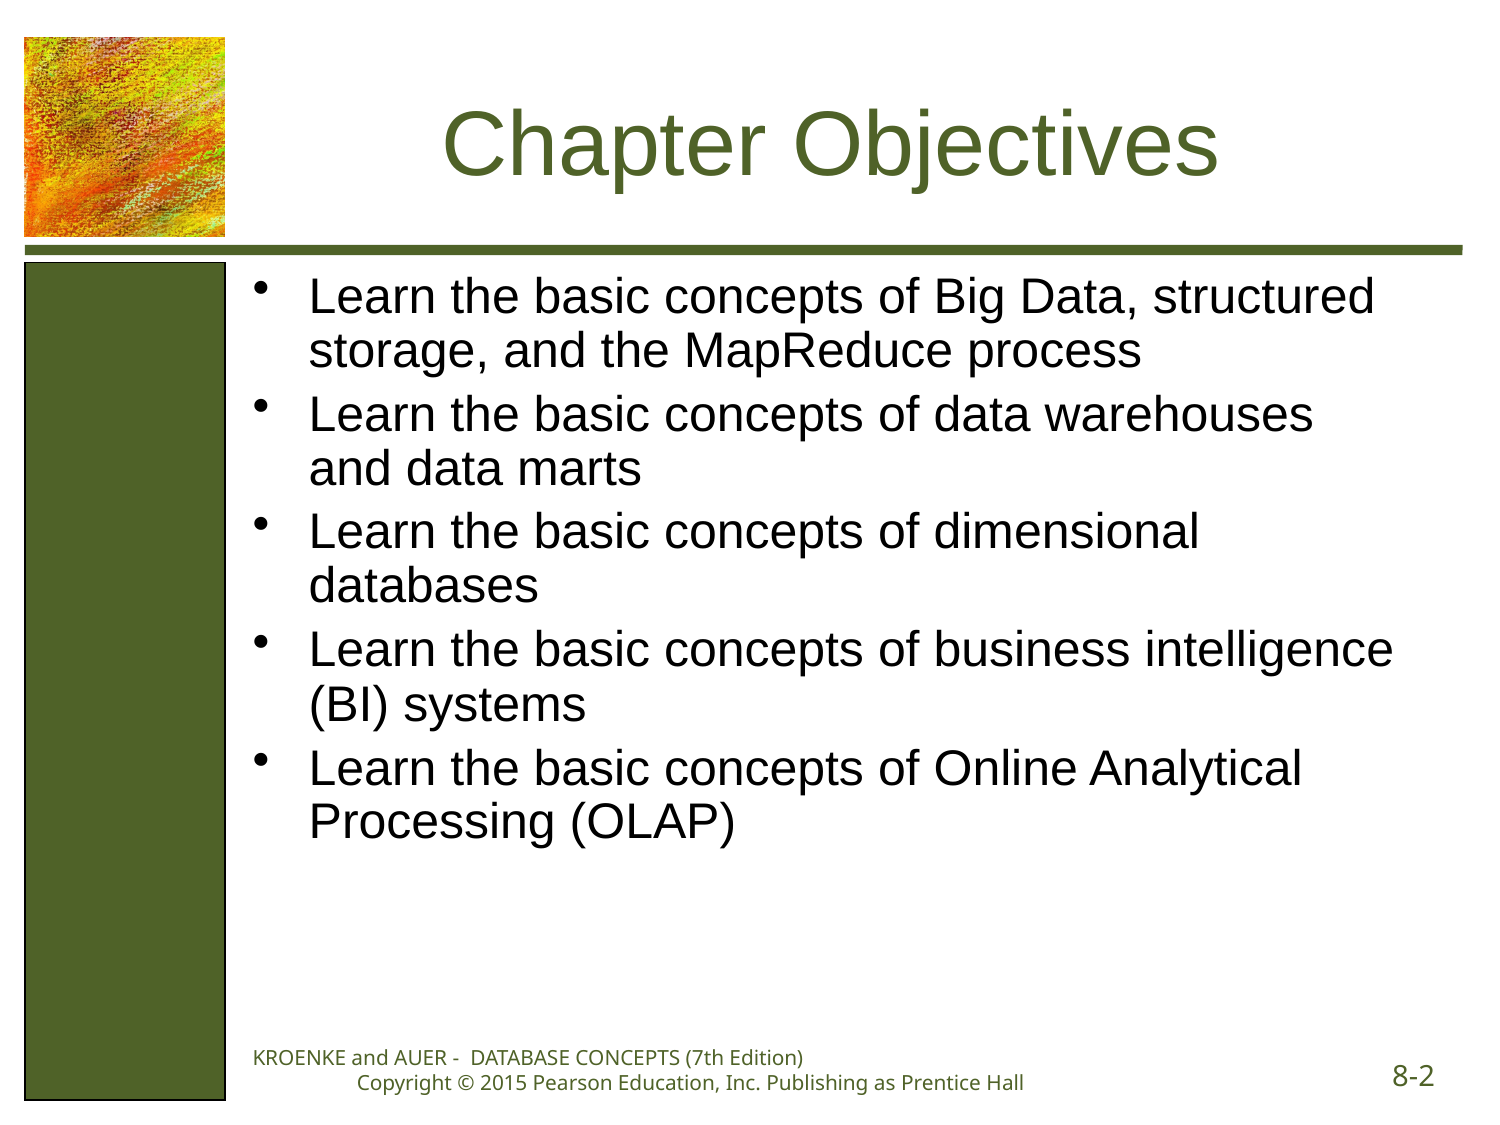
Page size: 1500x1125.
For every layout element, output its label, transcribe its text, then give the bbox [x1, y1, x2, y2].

slide_number 8-2 [1287, 1049, 1451, 1103]
list Learn the basic concepts of Big Data, structured storage, and the MapReduce process Learn the basic concepts of data warehouses and data marts Learn the basic concepts of dimensional databases Learn the basic concepts of business intelligence (BI) systems Learn the basic concepts of Online Analytical Processing (OLAP) [237, 262, 1426, 1026]
footer KROENKE and AUER - DATABASE CONCEPTS (7th Edition) Copyright © 2015 Pearson Education, Inc. Publishing as Prentice Hall [237, 1037, 1088, 1104]
picture [24, 37, 225, 237]
title Chapter Objectives [237, 44, 1426, 233]
